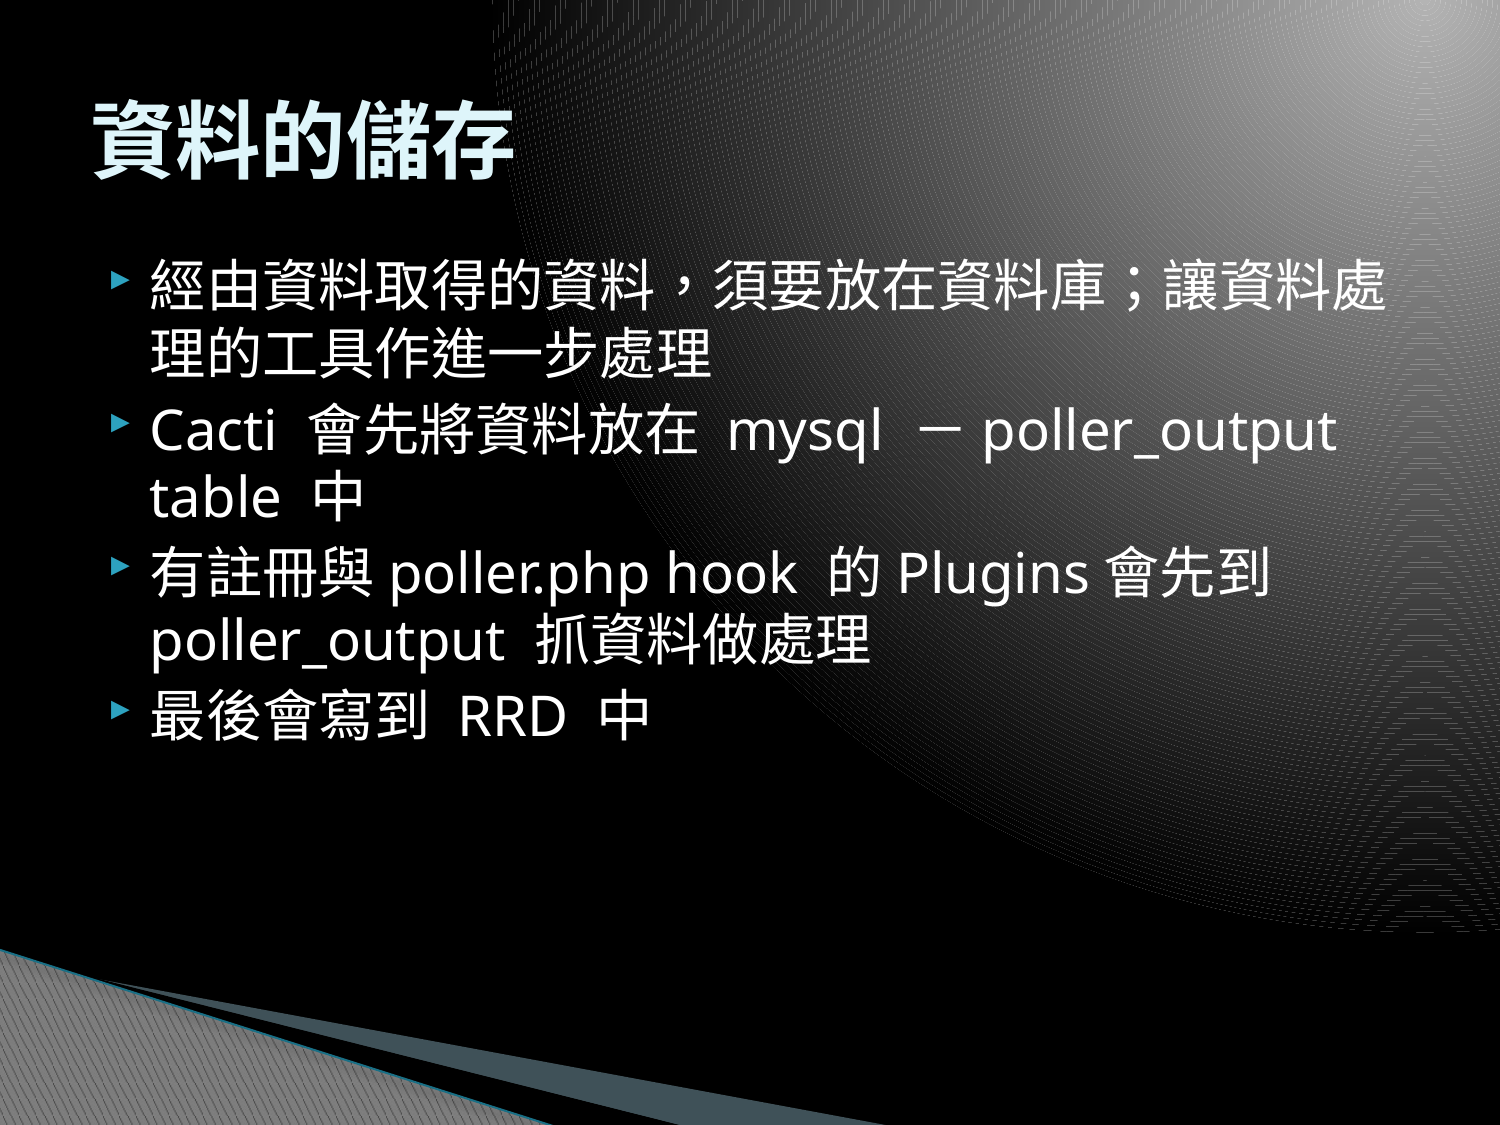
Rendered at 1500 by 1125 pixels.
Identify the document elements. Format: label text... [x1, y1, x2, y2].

list 經由資料取得的資料，須要放在資料庫；讓資料處理的工具作進一步處理 Cacti 會先將資料放在 mysql －poller_output table 中 有註冊與poller.php hook 的Plugins會先到poller_output 抓資料做處理 最後會寫到 RRD 中 [74, 242, 1426, 986]
title 資料的儲存 [75, 45, 1425, 233]
picture [0, 952, 543, 1125]
